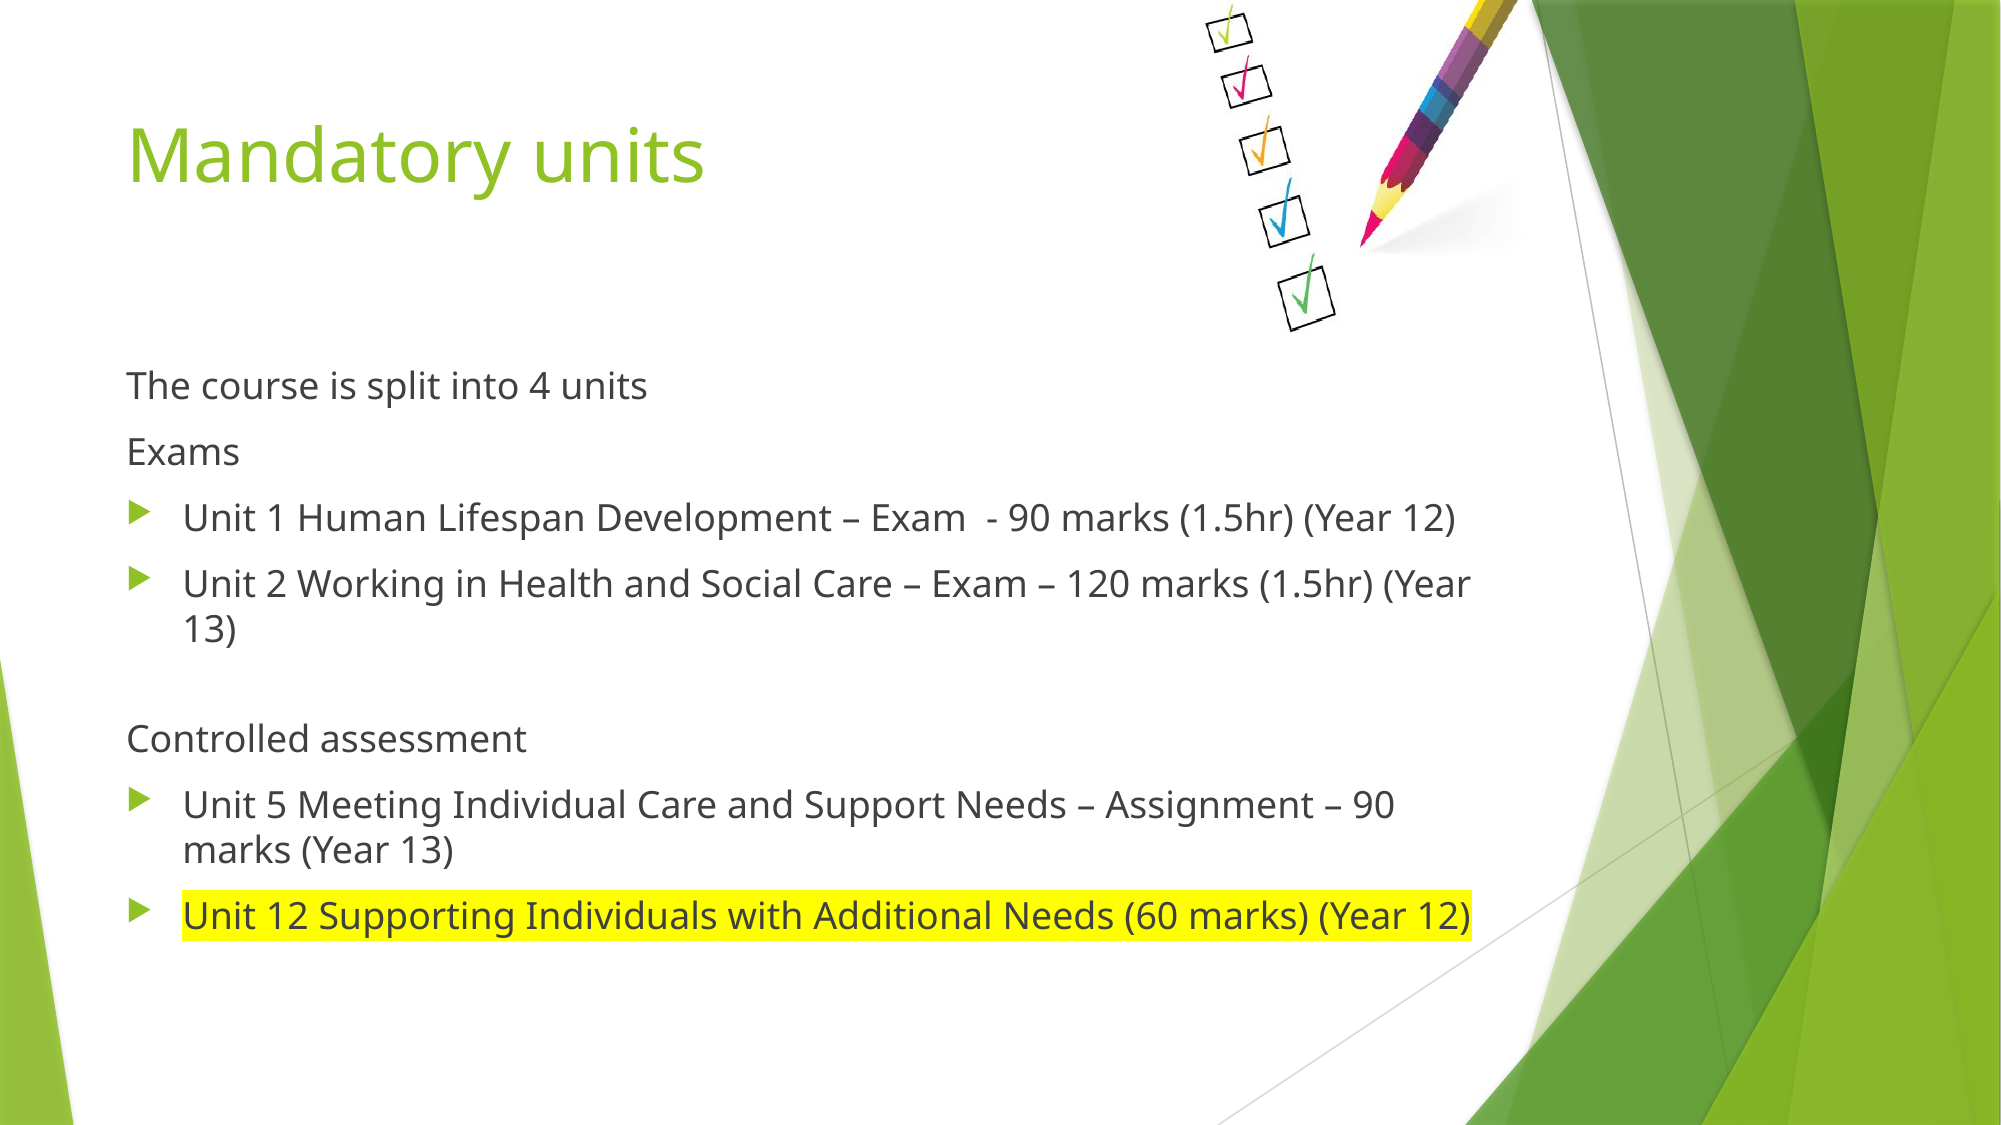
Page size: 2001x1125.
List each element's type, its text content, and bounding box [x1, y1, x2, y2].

title Mandatory units [111, 99, 1135, 317]
list The course is split into 4 units Exams Unit 1 Human Lifespan Development – Exam - 90 marks (1.5hr) (Year 12) Unit 2 Working in Health and Social Care – Exam – 120 marks (1.5hr) (Year 13) Controlled assessment Unit 5 Meeting Individual Care and Support Needs – Assignment – 90 marks (Year 13) Unit 12 Supporting Individuals with Additional Needs (60 marks) (Year 12) [111, 354, 1522, 992]
picture [1140, 0, 1522, 338]
